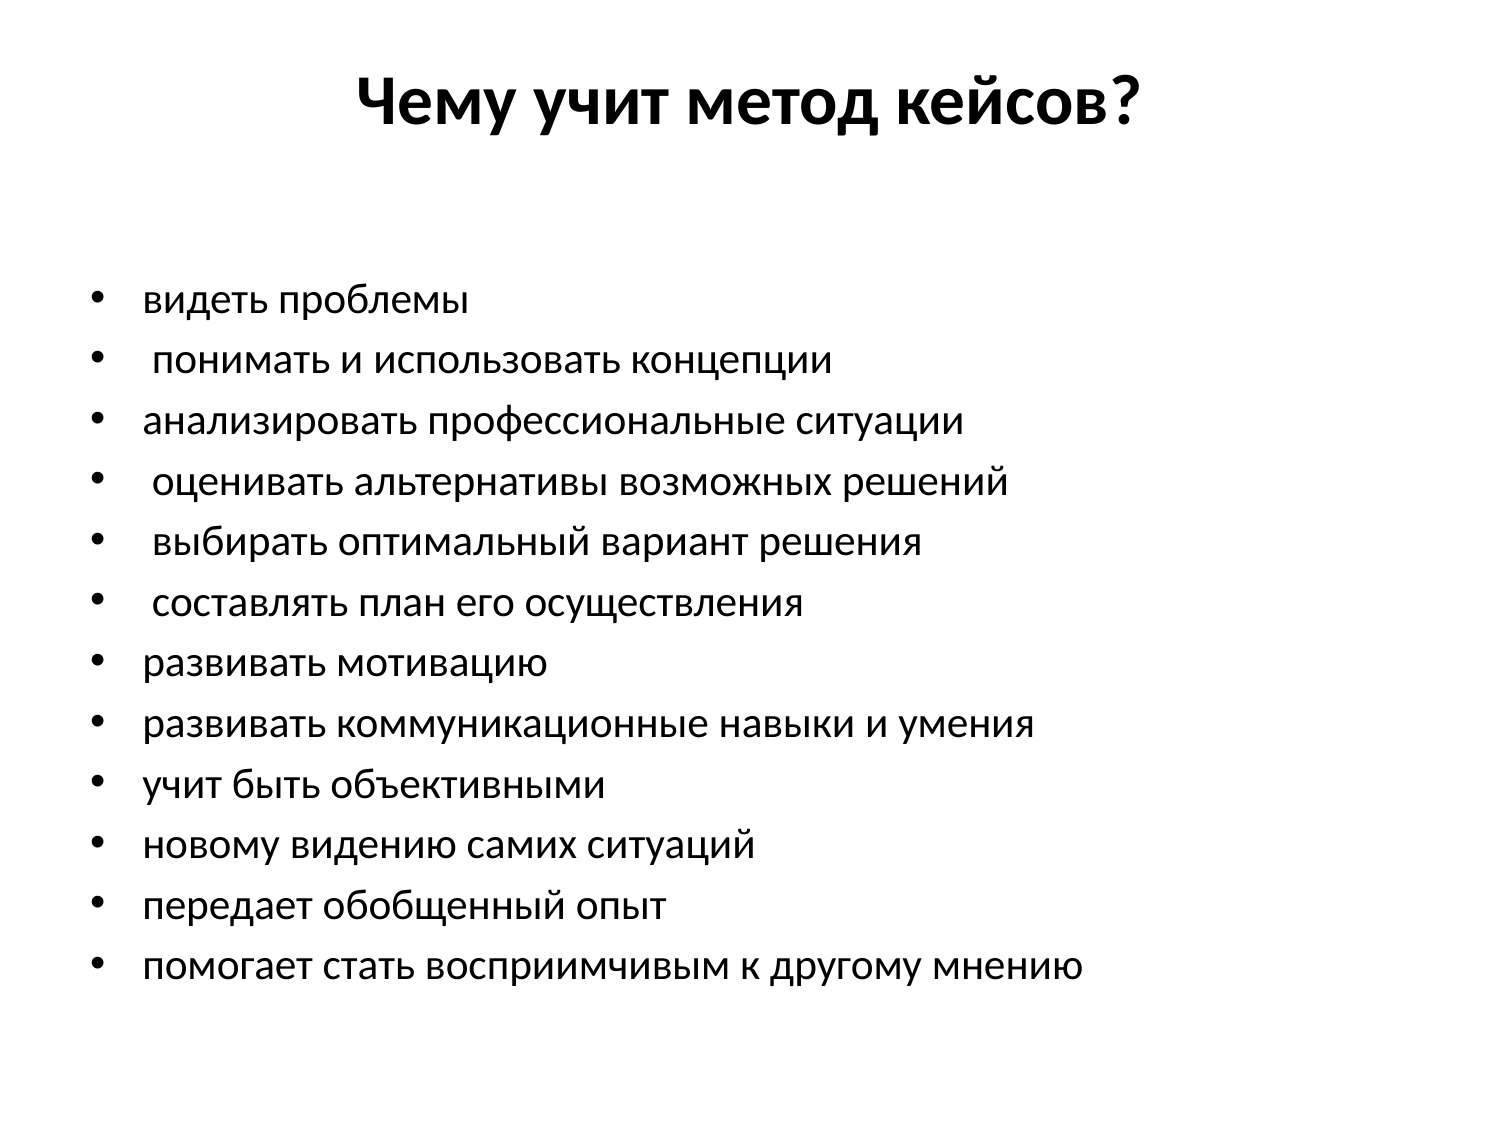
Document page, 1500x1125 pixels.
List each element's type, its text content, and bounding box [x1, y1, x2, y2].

title Чему учит метод кейсов? [75, 45, 1425, 233]
list видеть проблемы понимать и использовать концепции анализировать профессиональные ситуации оценивать альтернативы возможных решений выбирать оптимальный вариант решения составлять план его осуществления развивать мотивацию развивать коммуникационные навыки и умения учит быть объективными новому видению самих ситуаций передает обобщенный опыт помогает стать восприимчивым к другому мнению [75, 262, 1425, 1005]
